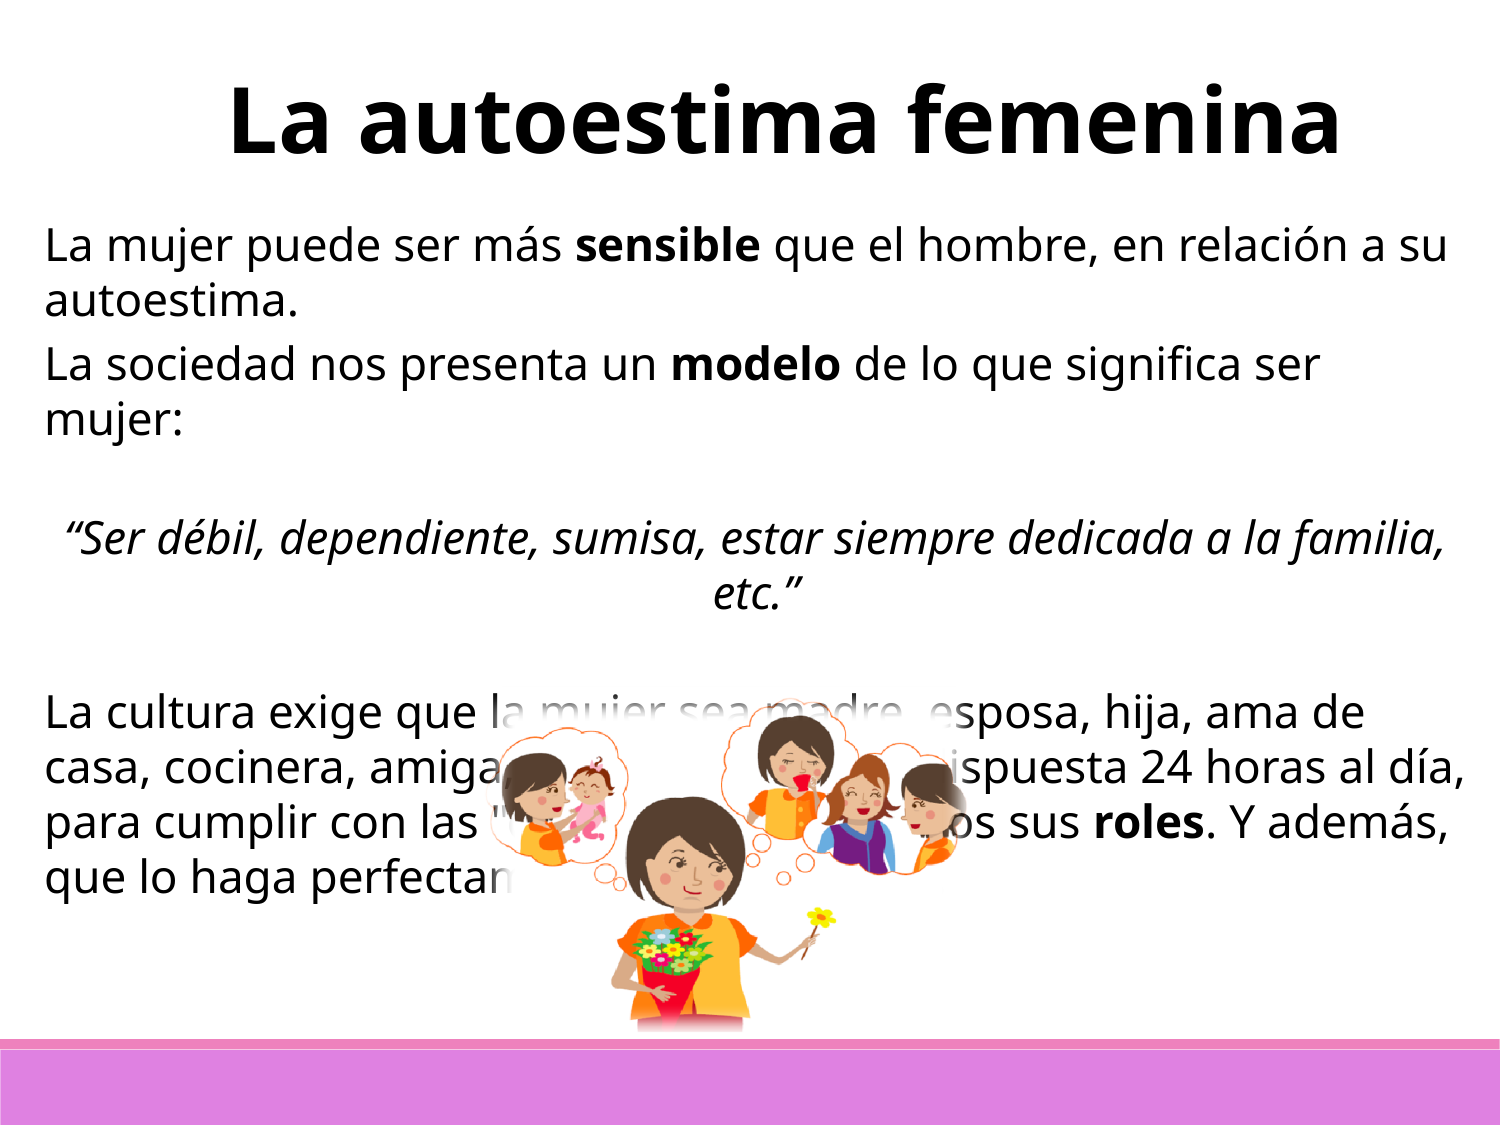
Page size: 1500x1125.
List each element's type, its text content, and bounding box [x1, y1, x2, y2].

picture [478, 684, 979, 1041]
text_box La autoestima femenina [136, 54, 1435, 208]
text_box La mujer puede ser más sensible que el hombre, en relación a su autoestima. La sociedad nos presenta un modelo de lo que significa ser mujer: “Ser débil, dependiente, sumisa, estar siempre dedicada a la familia, etc.” La cultura exige que la mujer sea madre, esposa, hija, ama de casa, cocinera, amiga, etc., etc. Que esté dispuesta 24 horas al día, para cumplir con las "obligaciones" de todos sus roles. Y además, que lo haga perfectamente y sin enojarse. [29, 208, 1483, 922]
